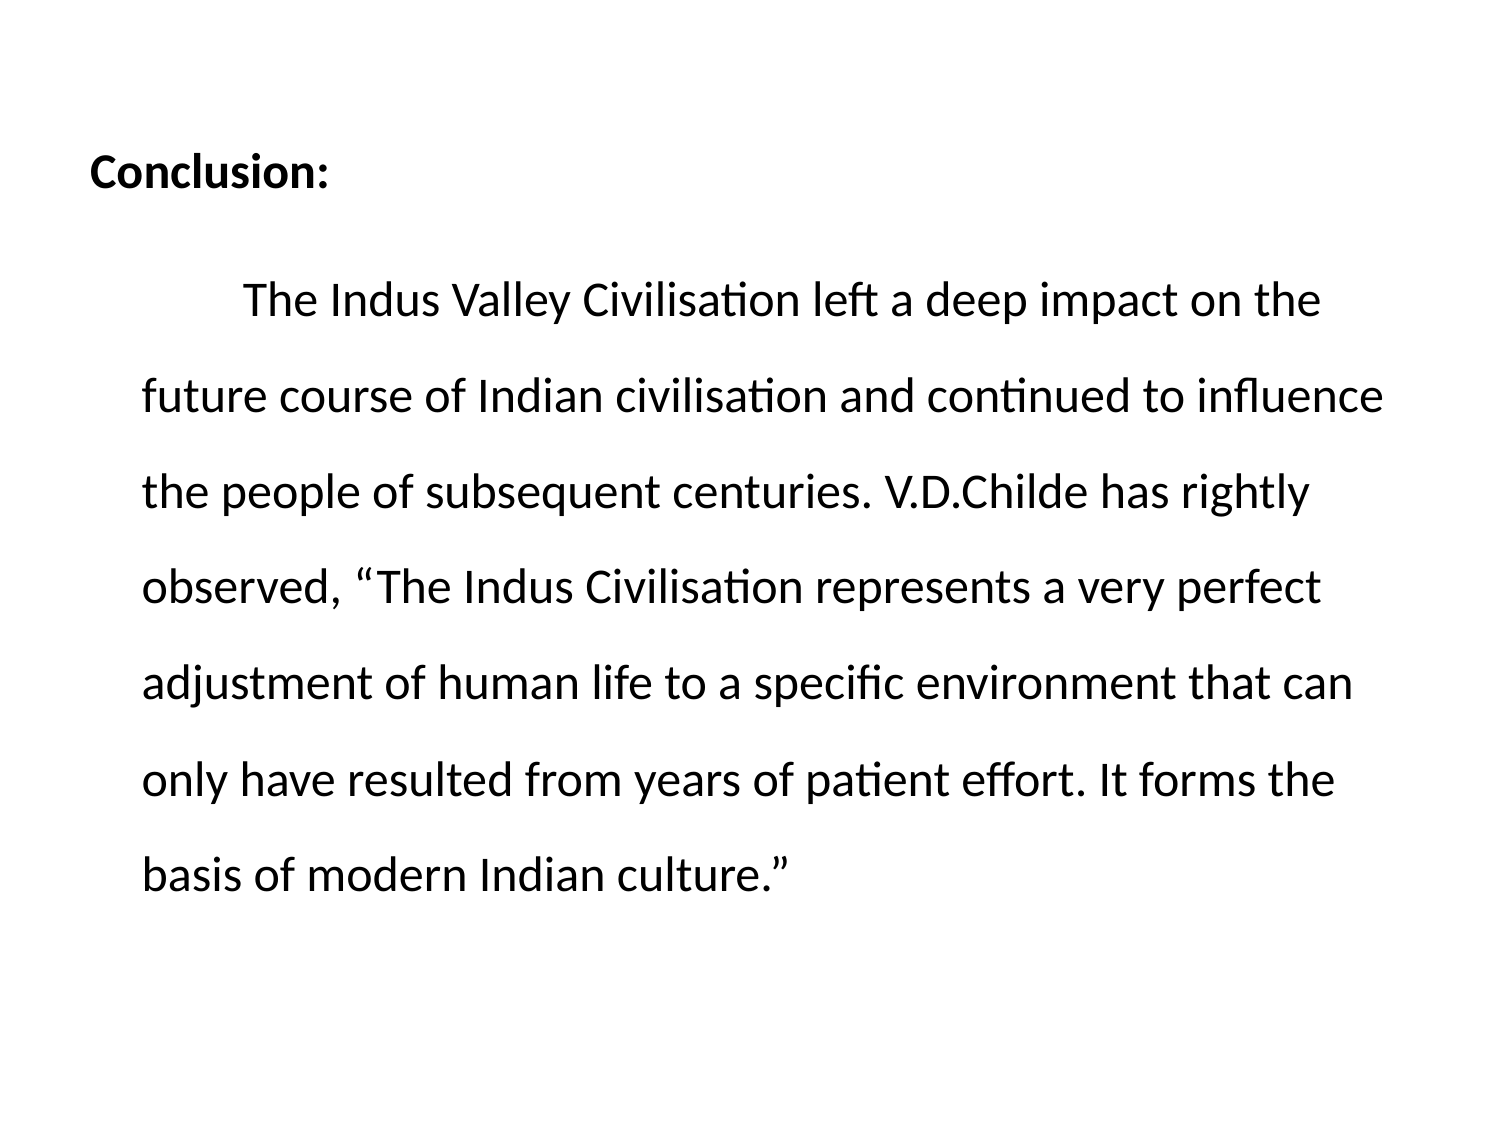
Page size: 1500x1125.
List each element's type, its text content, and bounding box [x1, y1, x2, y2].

list The Indus Valley Civilisation left a deep impact on the future course of Indian civilisation and continued to influence the people of subsequent centuries. V.D.Childe has rightly observed, “The Indus Civilisation represents a very perfect adjustment of human life to a specific environment that can only have resulted from years of patient effort. It forms the basis of modern Indian culture.” [70, 222, 1442, 1020]
title Conclusion: [75, 105, 1407, 222]
